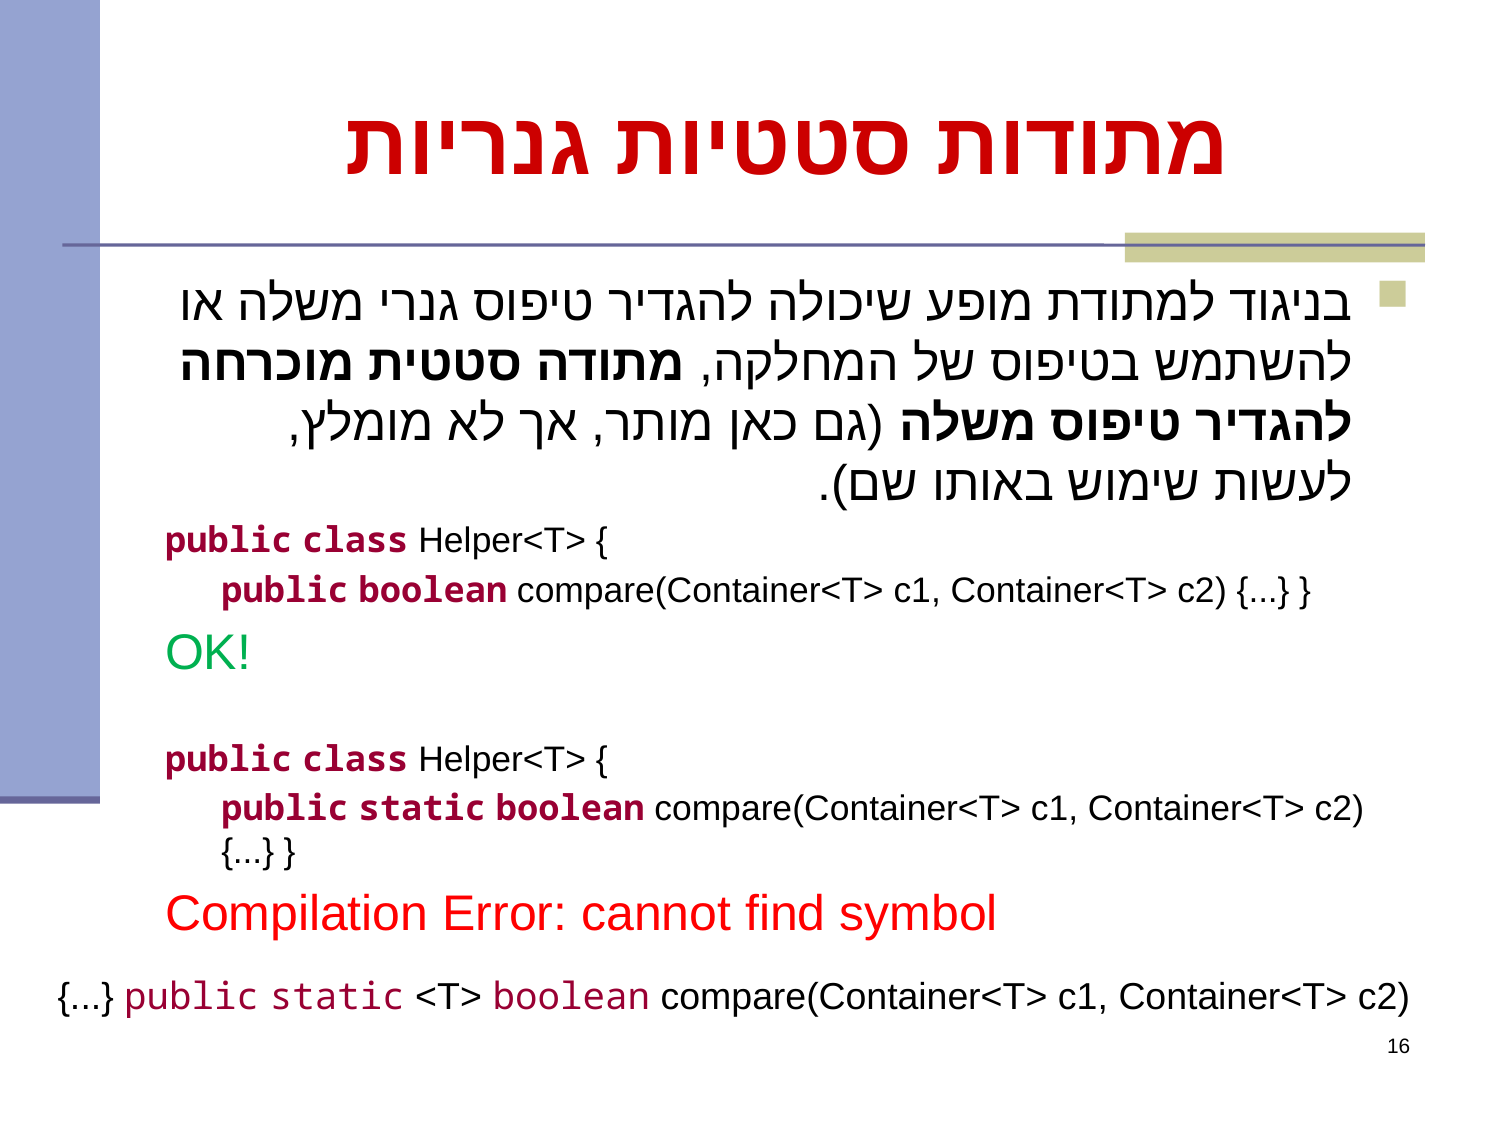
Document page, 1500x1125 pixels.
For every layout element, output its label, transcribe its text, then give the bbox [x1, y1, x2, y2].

title מתודות סטטיות גנריות [149, 45, 1426, 234]
text_box public static <T> boolean compare(Container<T> c1, Container<T> c2) {...} [19, 964, 1425, 1025]
slide_number 16 [1112, 1024, 1426, 1101]
list בניגוד למתודת מופע שיכולה להגדיר טיפוס גנרי משלה או להשתמש בטיפוס של המחלקה, מתודה סטטית מוכרחה להגדיר טיפוס משלה (גם כאן מותר, אך לא מומלץ, לעשות שימוש באותו שם). public class Helper<T> { public boolean compare(Container<T> c1, Container<T> c2) {...} } OK! public class Helper<T> { public static boolean compare(Container<T> c1, Container<T> c2) {...} } Compilation Error: cannot find symbol [149, 262, 1426, 1006]
